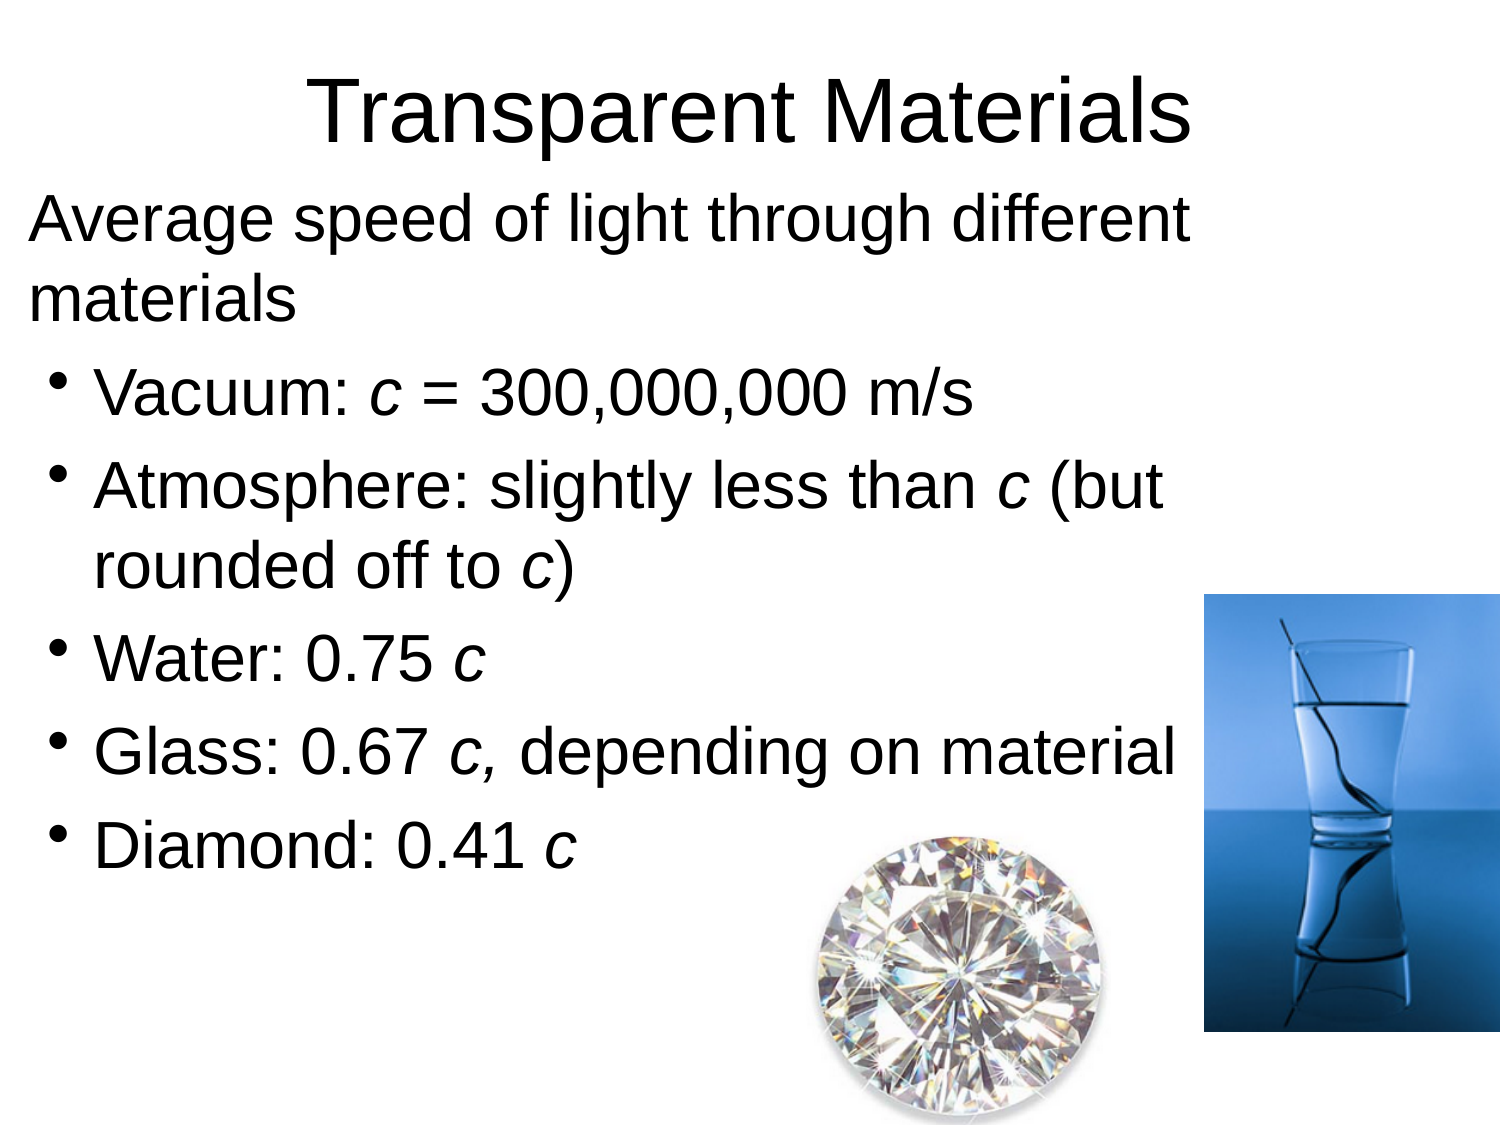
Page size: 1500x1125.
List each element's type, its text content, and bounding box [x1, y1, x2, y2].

list Average speed of light through different materials Vacuum: c = 300,000,000 m/s Atmosphere: slightly less than c (but rounded off to c) Water: 0.75 c Glass: 0.67 c, depending on material Diamond: 0.41 c [13, 167, 1364, 911]
picture [1204, 594, 1500, 1032]
title Transparent Materials [75, 45, 1425, 166]
picture [805, 825, 1111, 1125]
